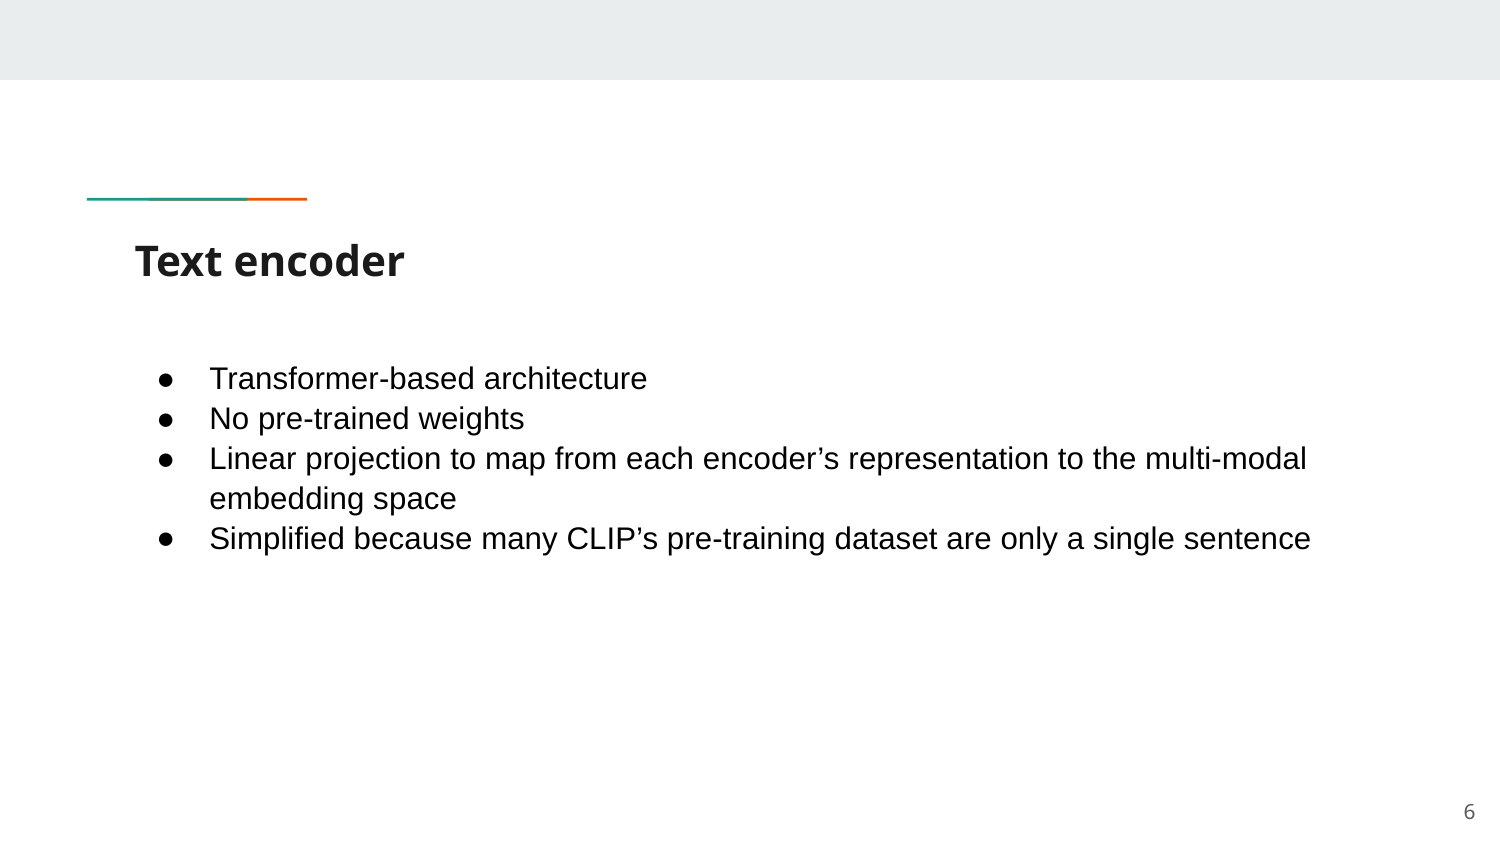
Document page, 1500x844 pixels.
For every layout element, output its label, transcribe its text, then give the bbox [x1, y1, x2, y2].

slide_number ‹#› [1400, 779, 1491, 844]
title Text encoder [119, 216, 1381, 305]
list Transformer-based architecture No pre-trained weights Linear projection to map from each encoder’s representation to the multi-modal embedding space Simplified because many CLIP’s pre-training dataset are only a single sentence [119, 341, 1381, 795]
